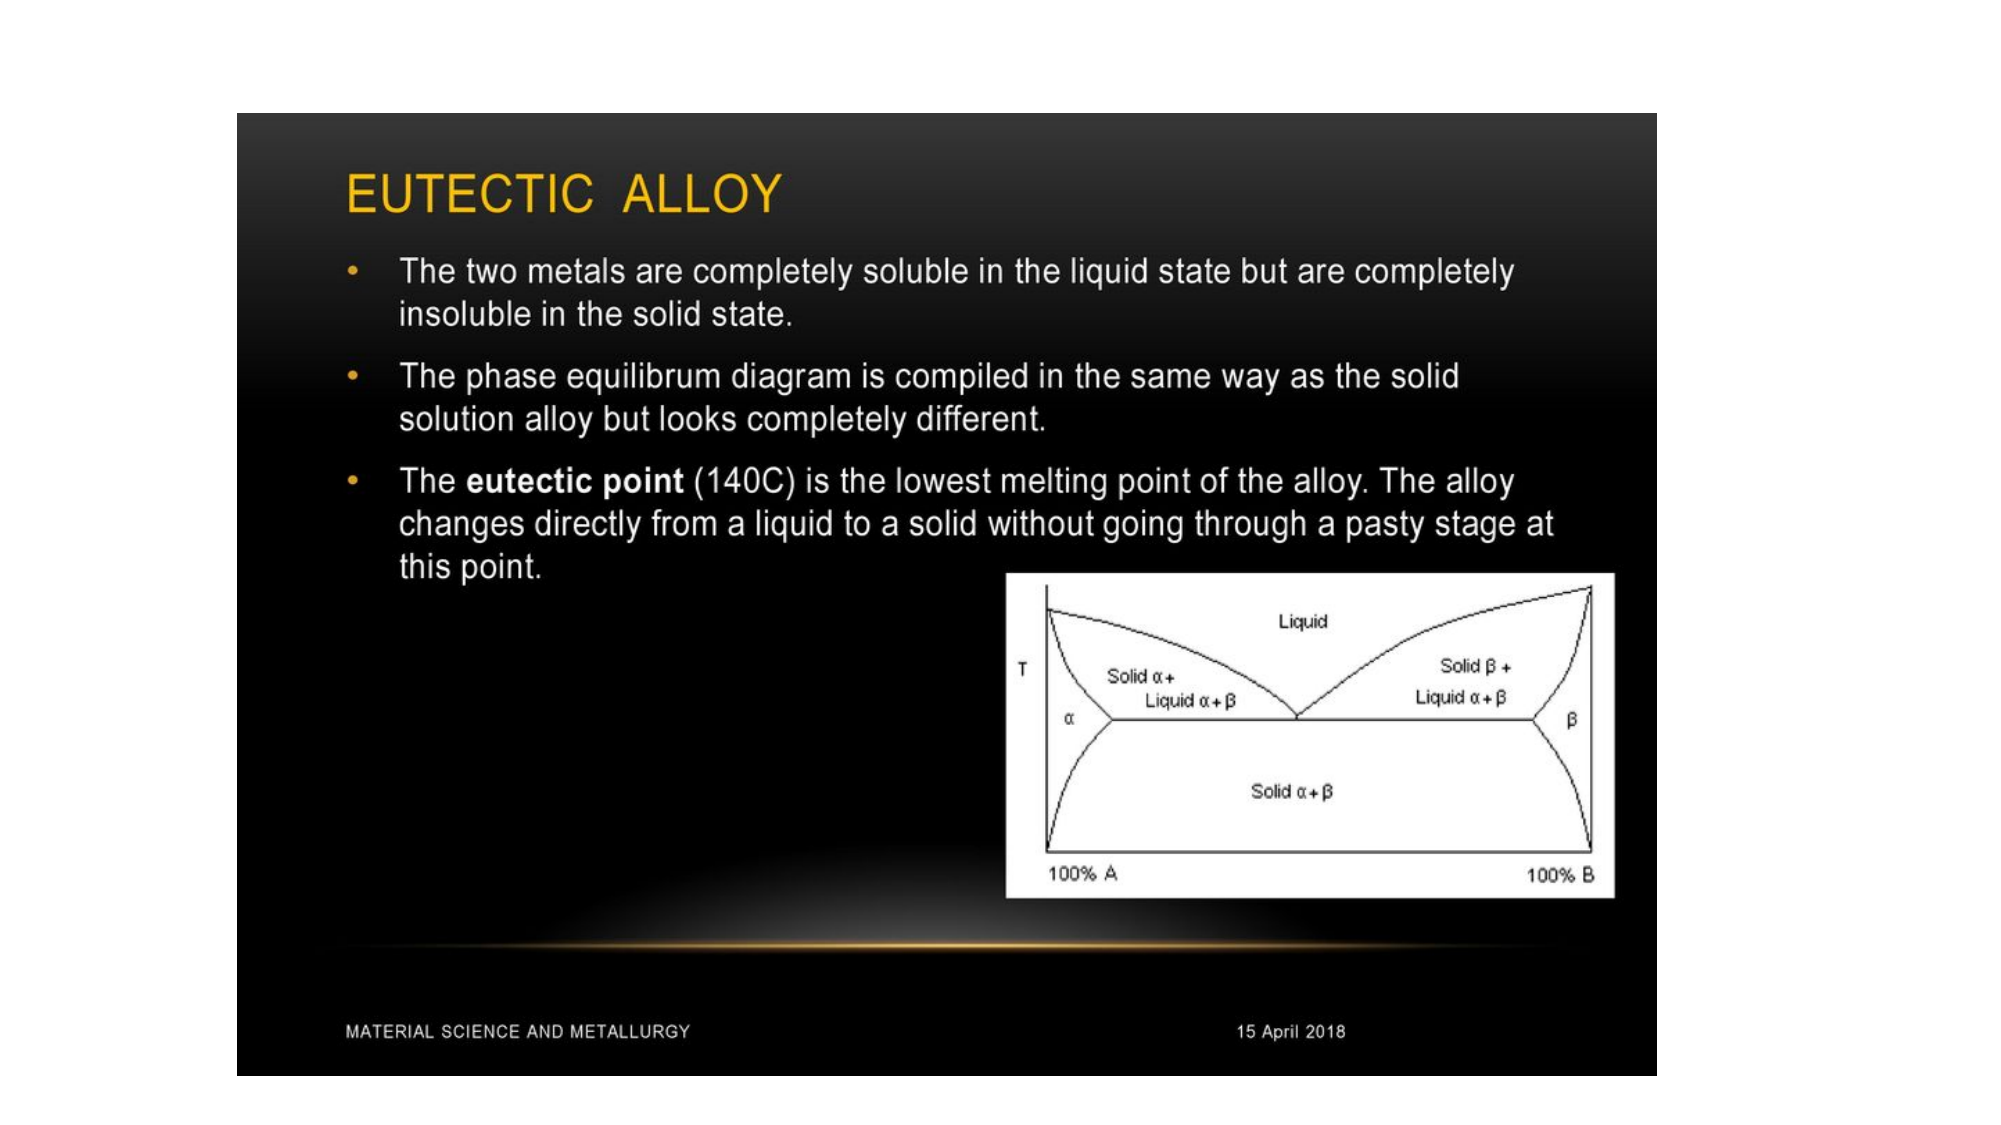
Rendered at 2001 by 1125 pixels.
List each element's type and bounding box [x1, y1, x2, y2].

list [237, 113, 1657, 1076]
